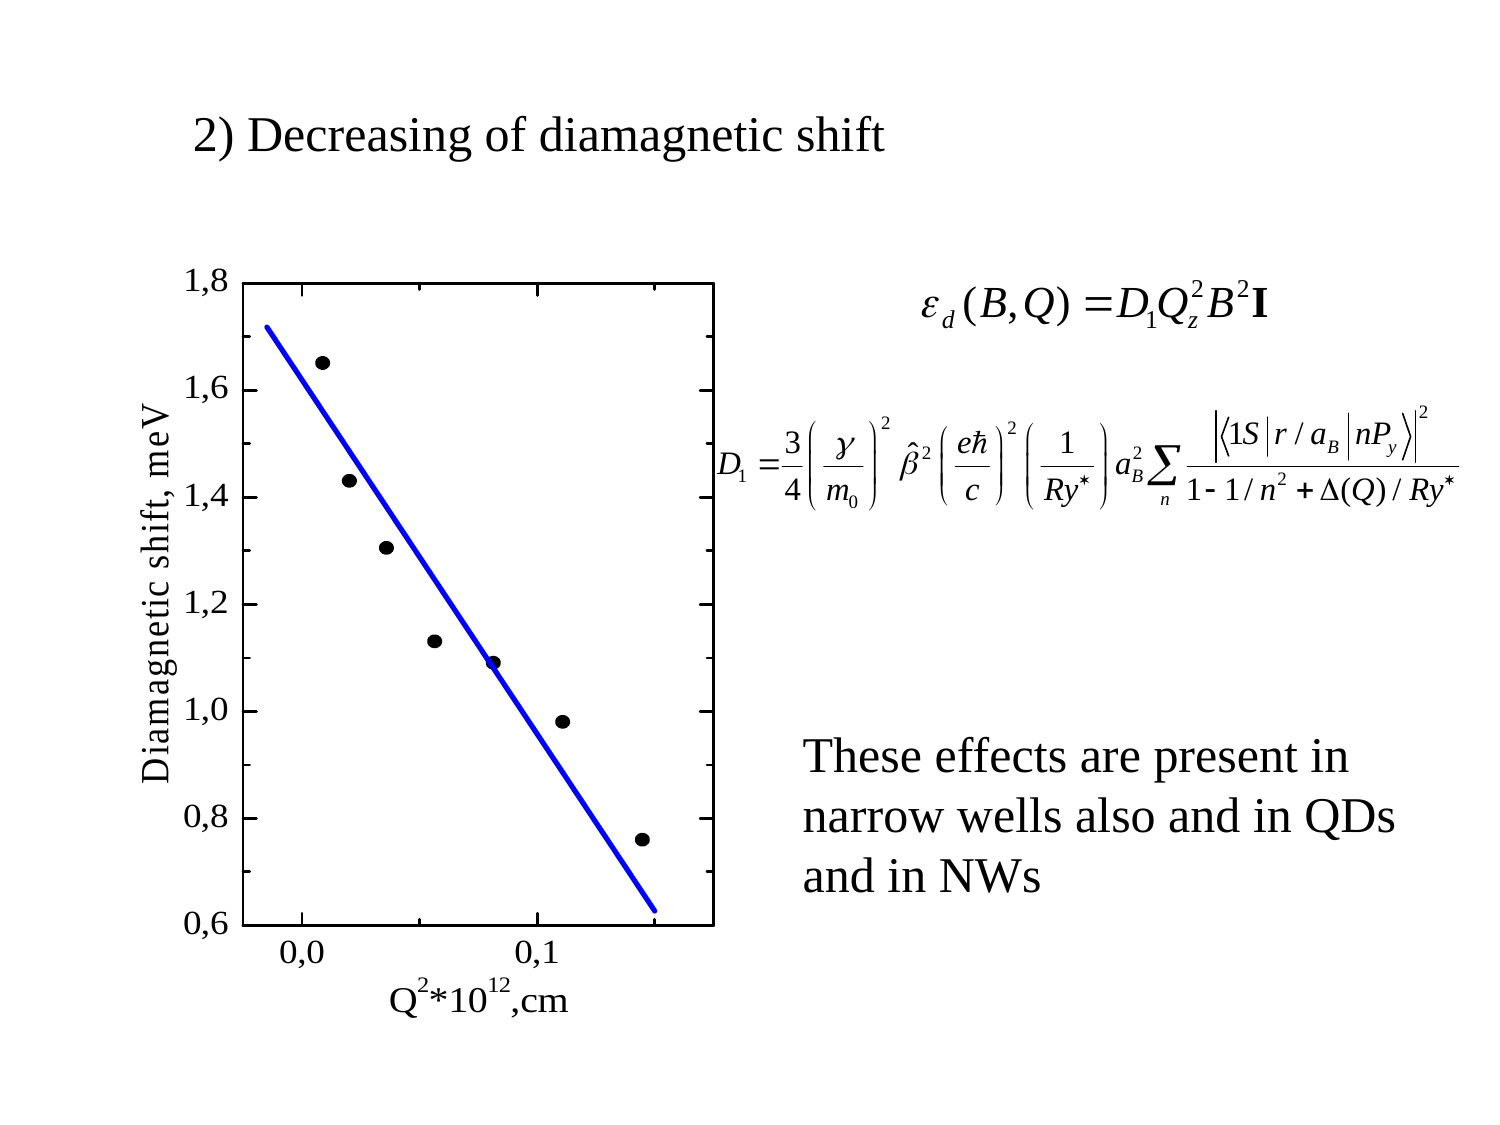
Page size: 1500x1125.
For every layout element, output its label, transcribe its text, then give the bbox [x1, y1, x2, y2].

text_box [128, 257, 717, 1024]
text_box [711, 398, 1466, 519]
text_box 2) Decreasing of diamagnetic shift [178, 93, 901, 169]
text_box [913, 269, 1277, 341]
text_box These effects are present in narrow wells also and in QDs and in NWs [788, 714, 1424, 910]
